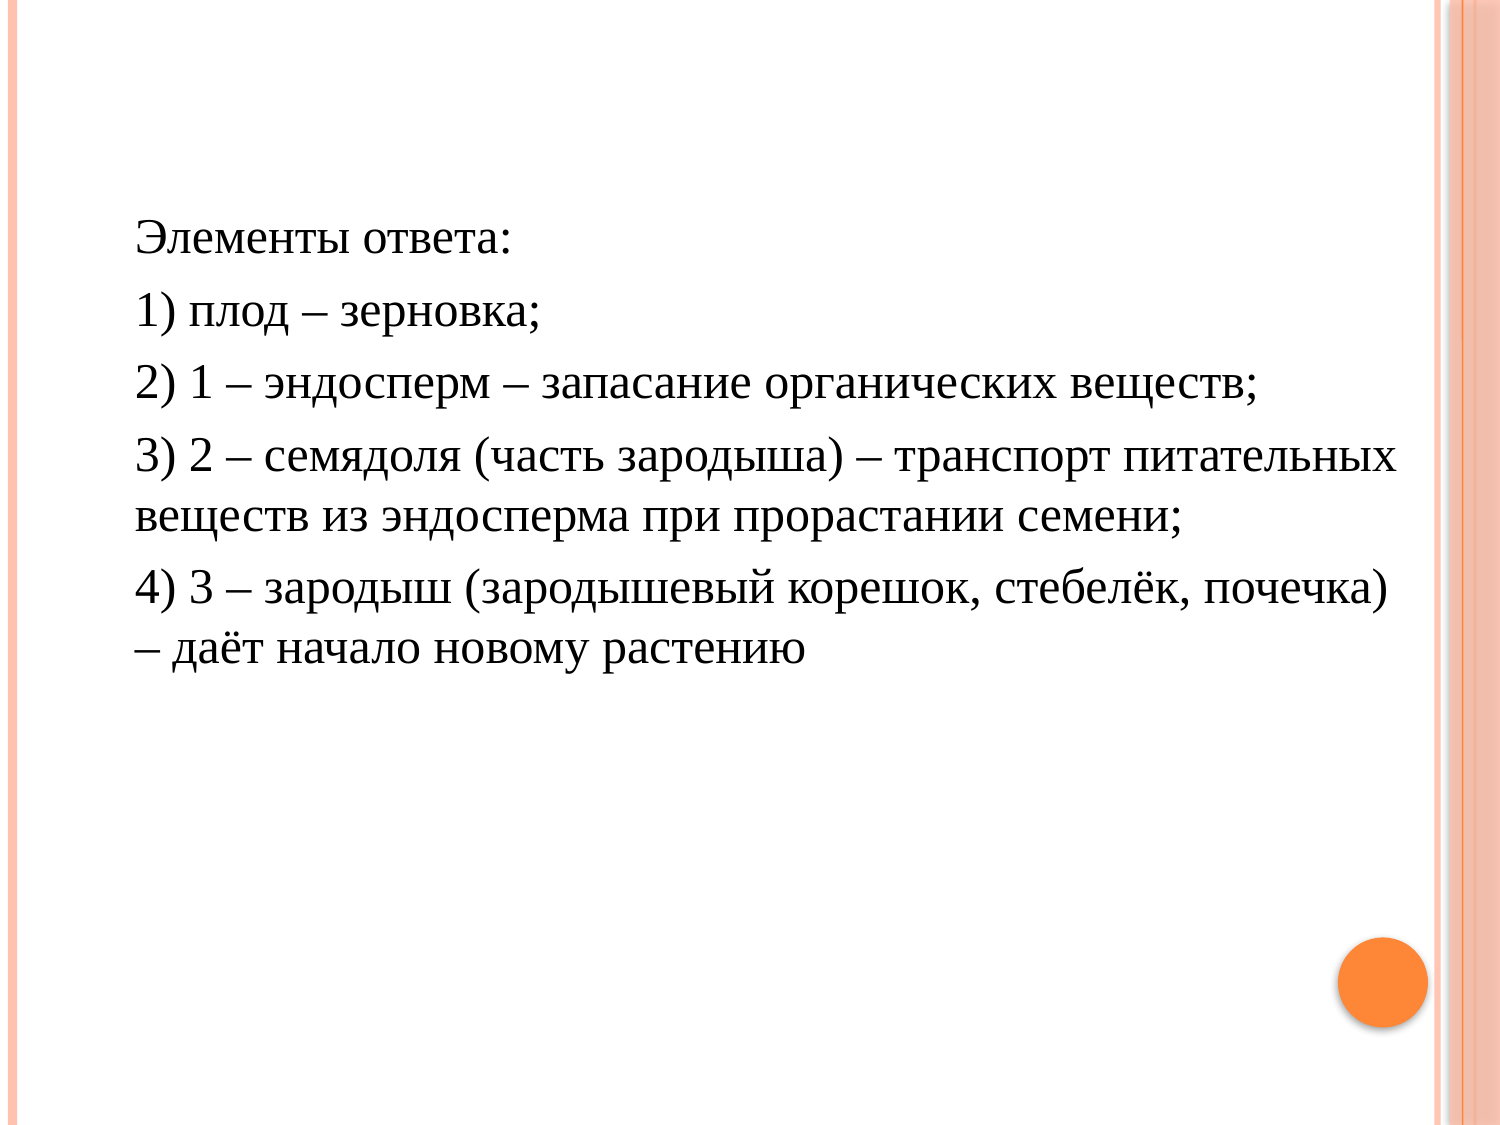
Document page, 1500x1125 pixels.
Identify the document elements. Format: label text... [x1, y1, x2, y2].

list Элементы ответа: 1) плод – зерновка; 2) 1 – эндосперм – запасание органических веществ; 3) 2 – семядоля (часть зародыша) – транспорт питательных веществ из эндосперма при прорастании семени; 4) 3 – зародыш (зародышевый корешок, стебелёк, почечка) – даёт начало новому растению [75, 196, 1425, 1005]
